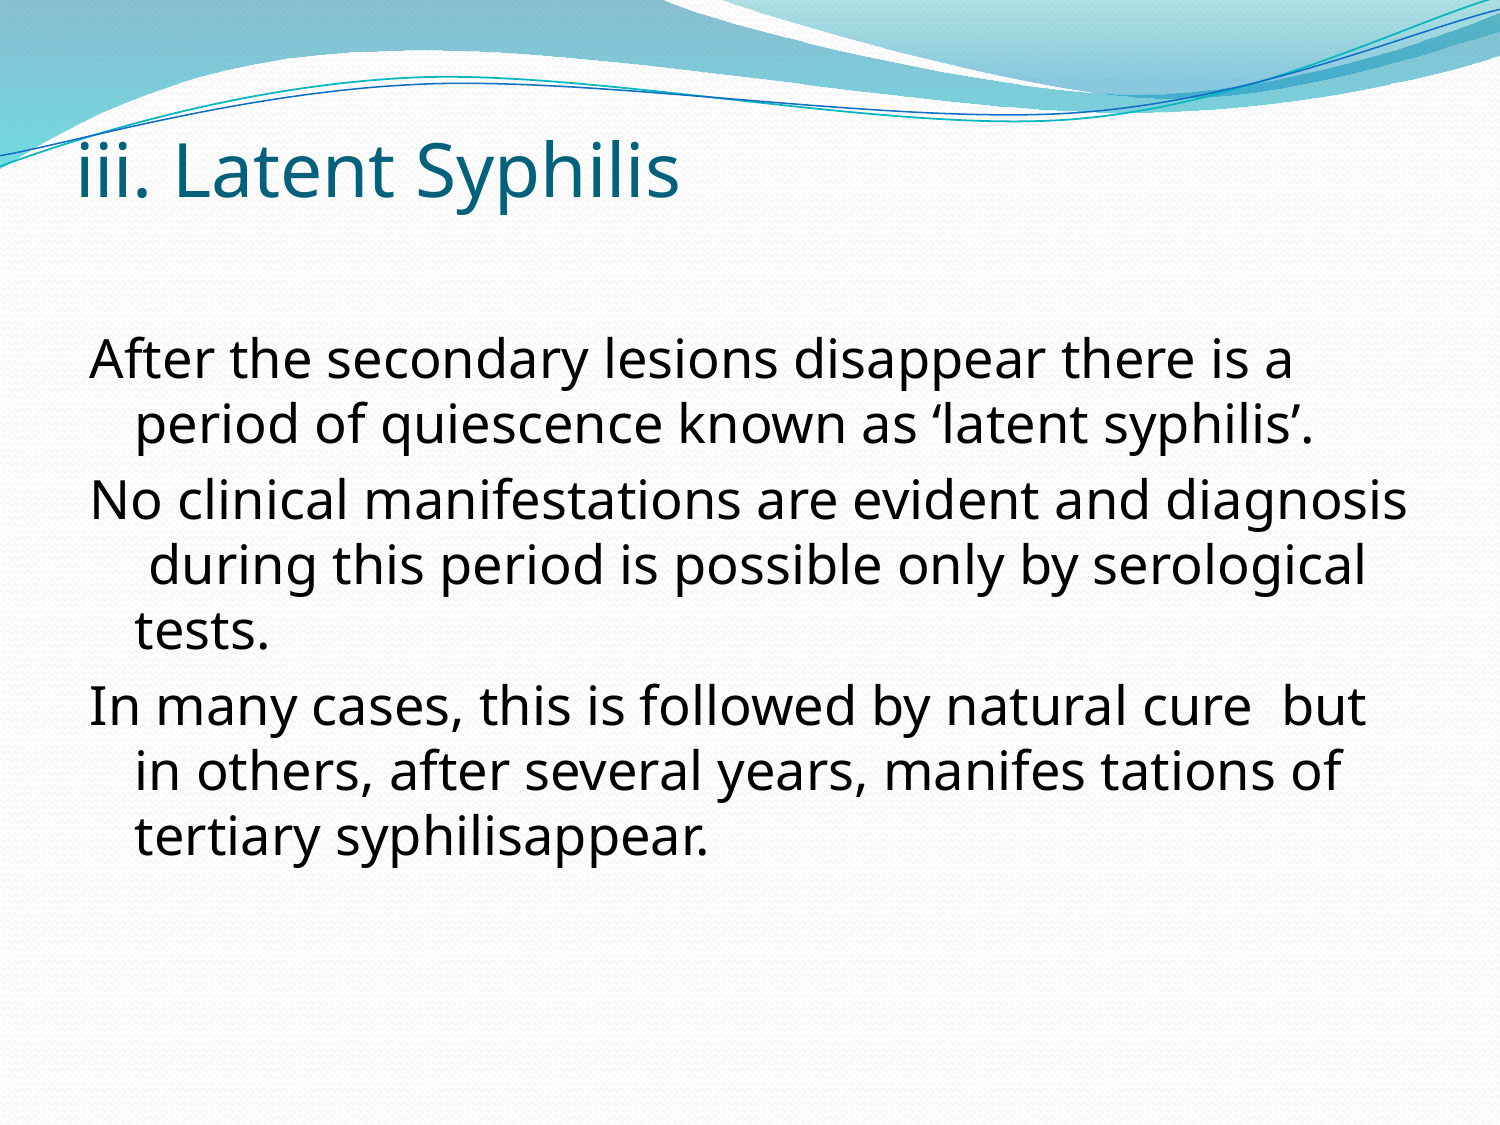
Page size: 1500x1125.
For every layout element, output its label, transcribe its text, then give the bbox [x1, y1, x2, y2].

title iii. Latent Syphilis [75, 115, 1425, 303]
list After the secondary lesions disappear there is a period of quiescence known as ‘latent syphilis’. No clinical manifestations are evident and diagnosis during this period is possible only by serological tests. In many cases, this is followed by natural cure but in others, after several years, manifes tations of tertiary syphilisappear. [75, 317, 1425, 1038]
